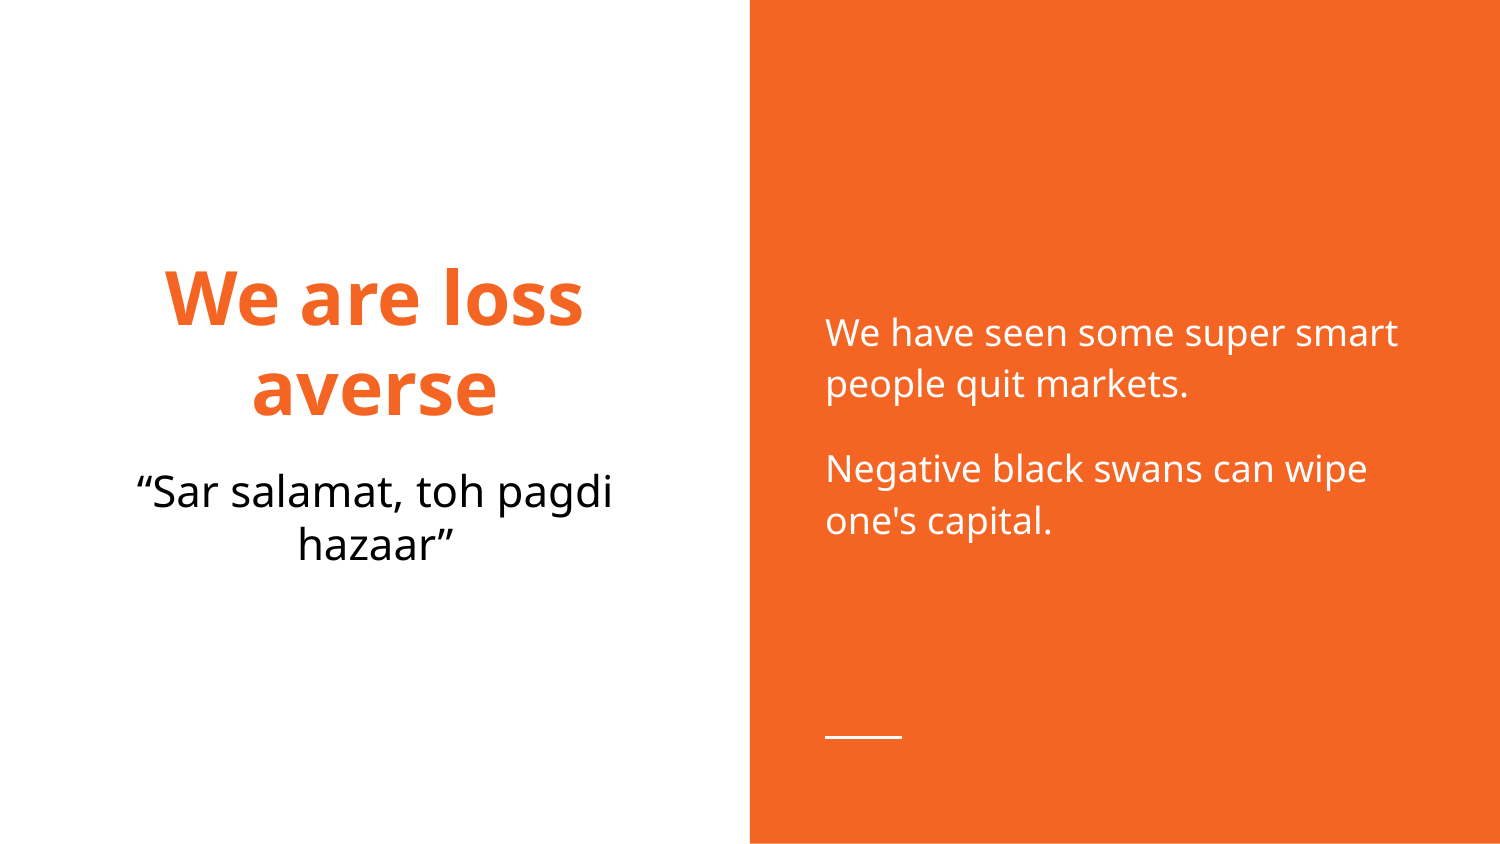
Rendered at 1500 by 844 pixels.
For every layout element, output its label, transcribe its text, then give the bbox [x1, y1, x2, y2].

list We have seen some super smart people quit markets. Negative black swans can wipe one's capital. [810, 118, 1440, 725]
subtitle “Sar salamat, toh pagdi hazaar” [43, 448, 708, 670]
title We are loss averse [43, 229, 708, 446]
